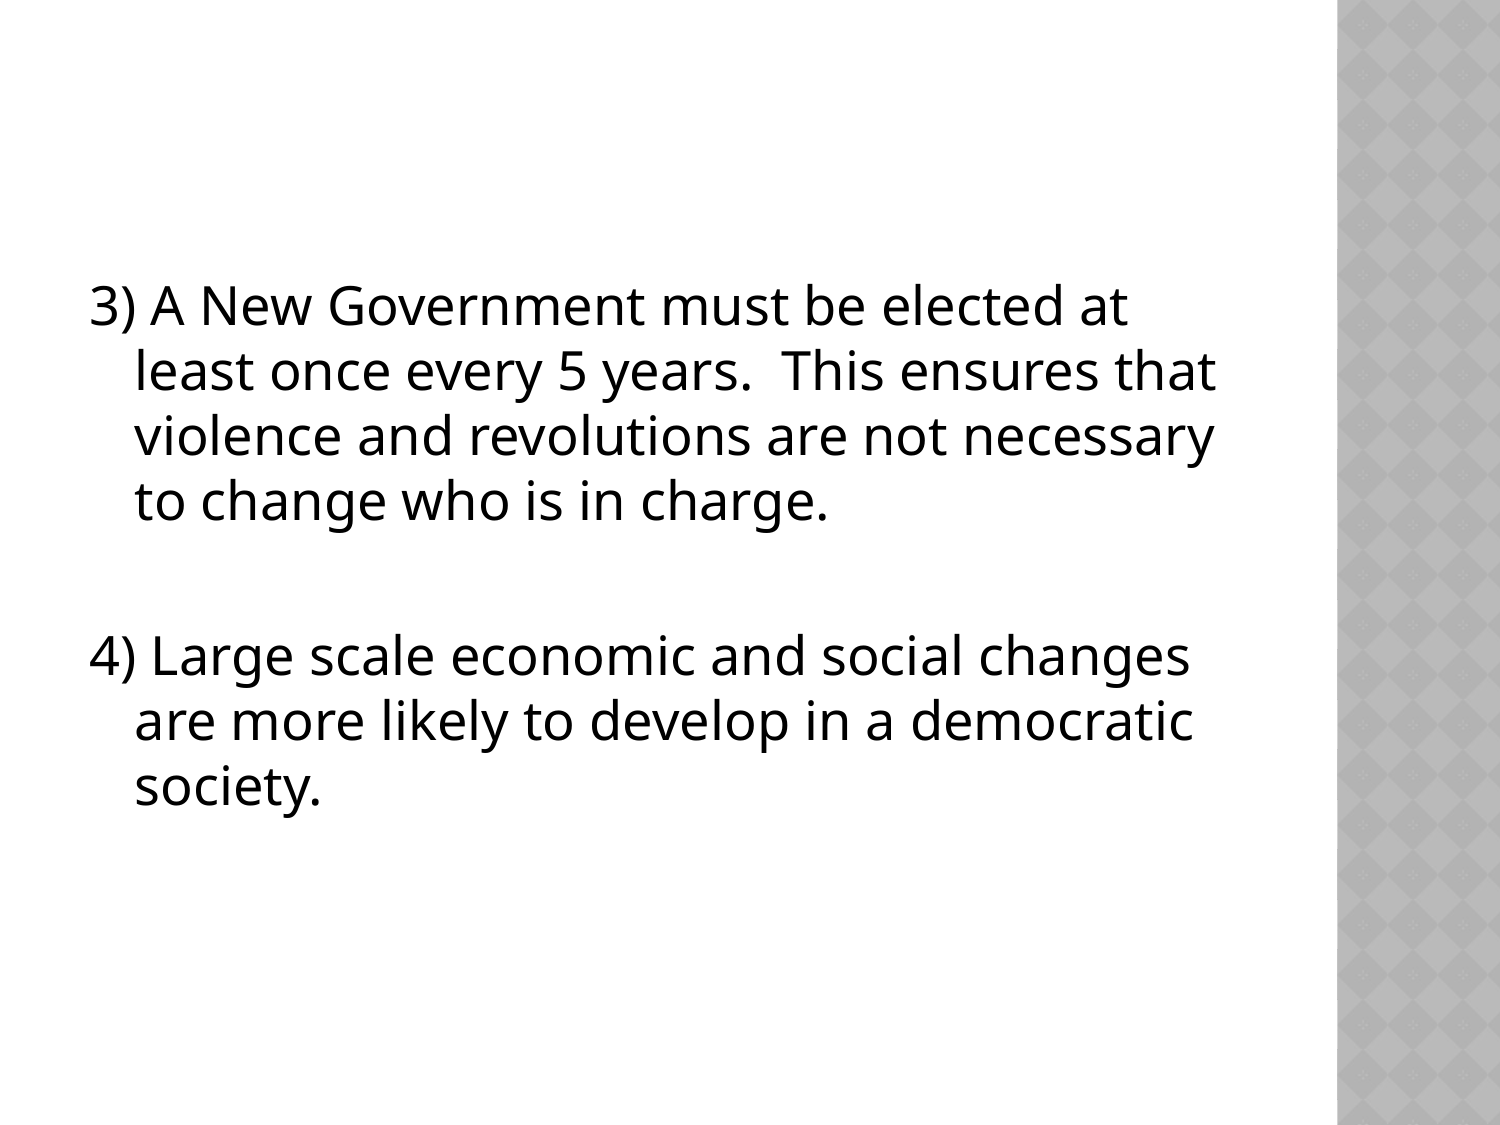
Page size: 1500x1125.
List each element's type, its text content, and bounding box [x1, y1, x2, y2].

list 3) A New Government must be elected at least once every 5 years. This ensures that violence and revolutions are not necessary to change who is in charge. 4) Large scale economic and social changes are more likely to develop in a democratic society. [75, 264, 1263, 1059]
